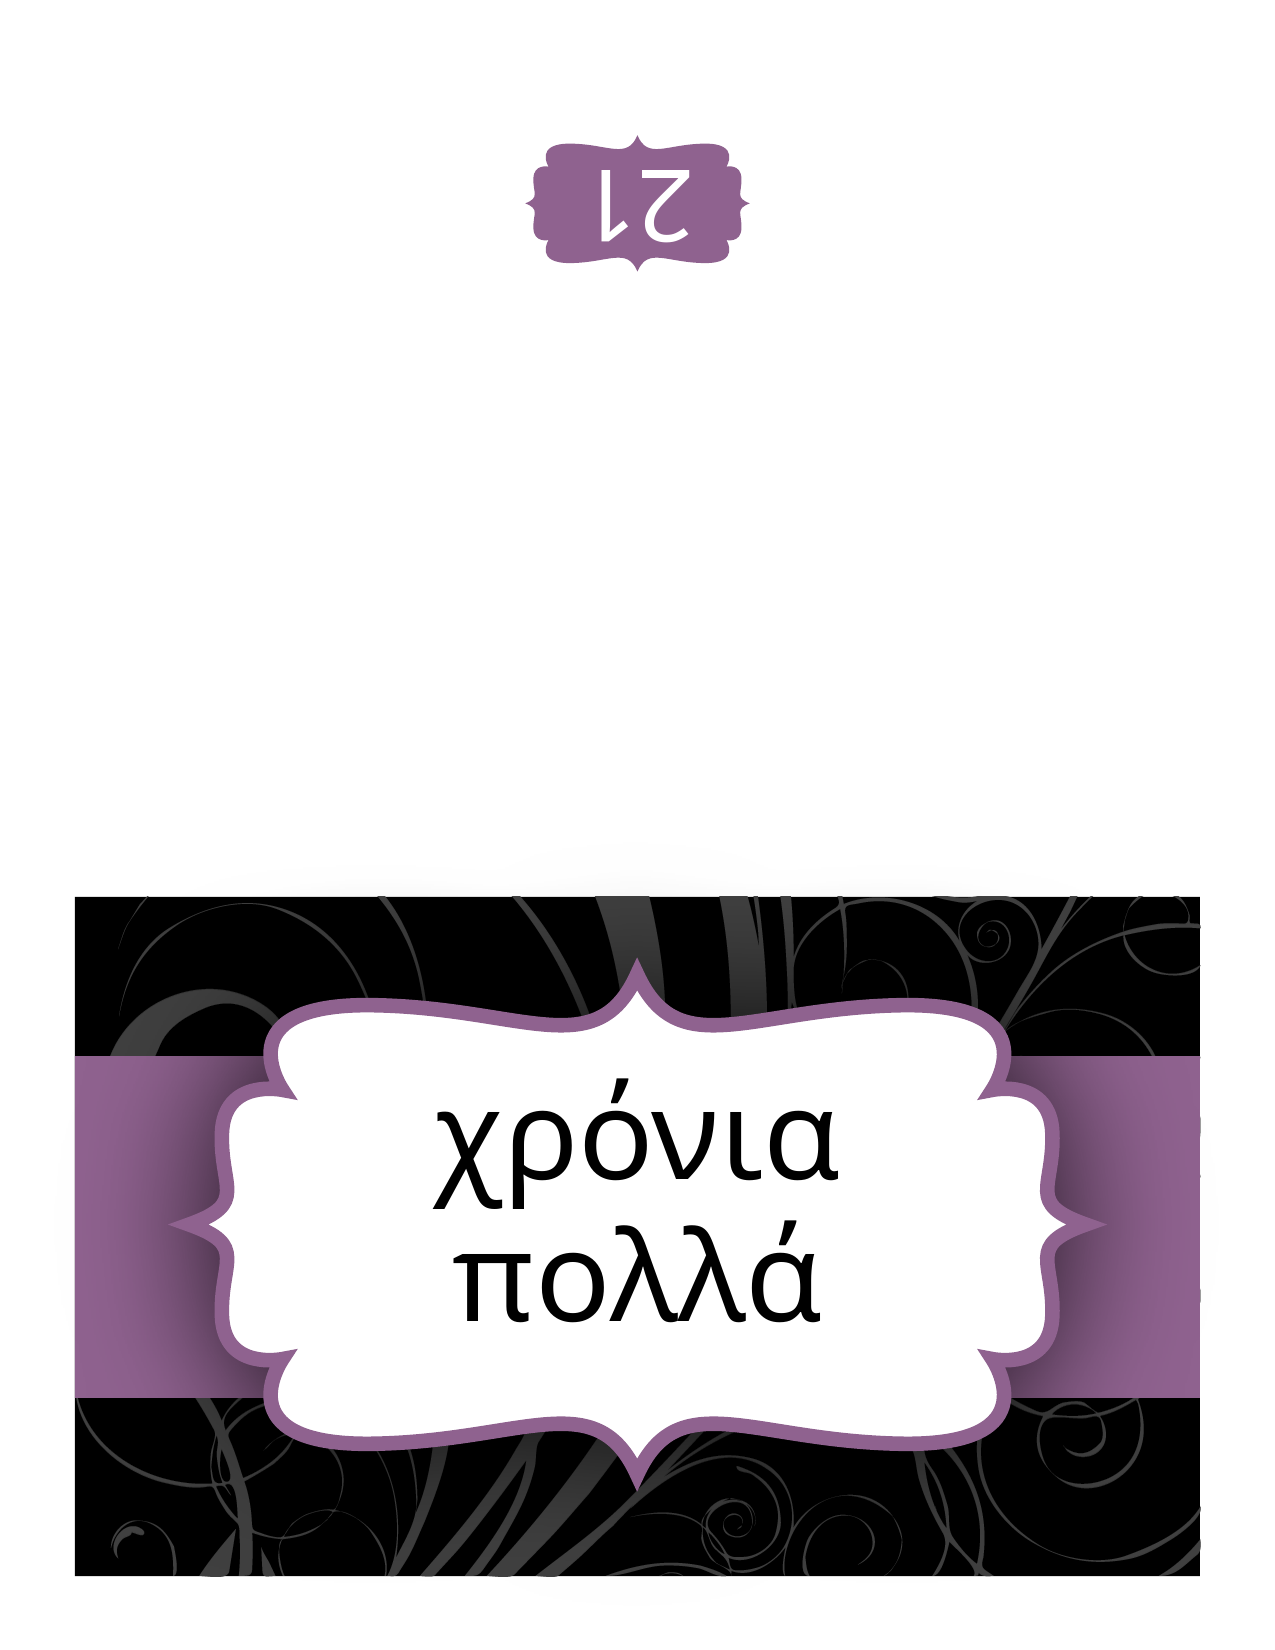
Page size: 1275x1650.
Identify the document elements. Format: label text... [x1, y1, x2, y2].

list 21 [525, 134, 750, 272]
list χρόνια πολλά [287, 1038, 988, 1377]
picture [75, 896, 1201, 1577]
